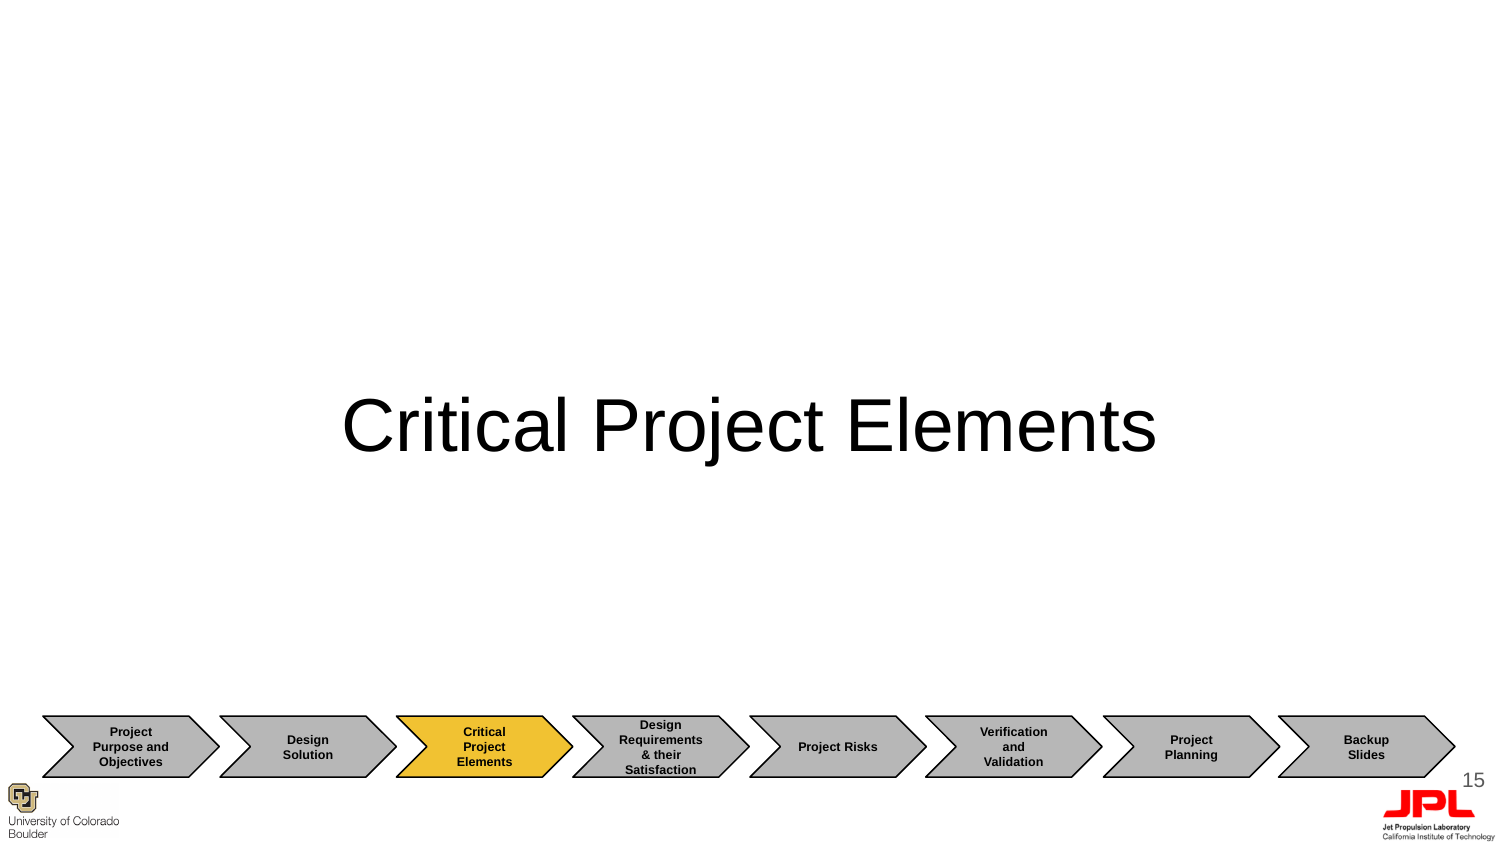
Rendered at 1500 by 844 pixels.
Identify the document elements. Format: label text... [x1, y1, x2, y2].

slide_number ‹#› [1410, 747, 1500, 782]
text_box Verification and Validation [925, 716, 1103, 778]
text_box Design Requirements & their Satisfaction [572, 716, 750, 778]
text_box Design Solution [219, 716, 397, 778]
picture [1376, 782, 1500, 844]
text_box Project Purpose and Objectives [42, 716, 220, 778]
text_box Project Risks [749, 716, 927, 778]
picture [8, 783, 119, 839]
text_box Critical Project Elements [51, 352, 1449, 491]
text_box Backup Slides [1278, 716, 1456, 778]
text_box Critical Project Elements [396, 716, 573, 778]
text_box Project Planning [1103, 716, 1280, 778]
